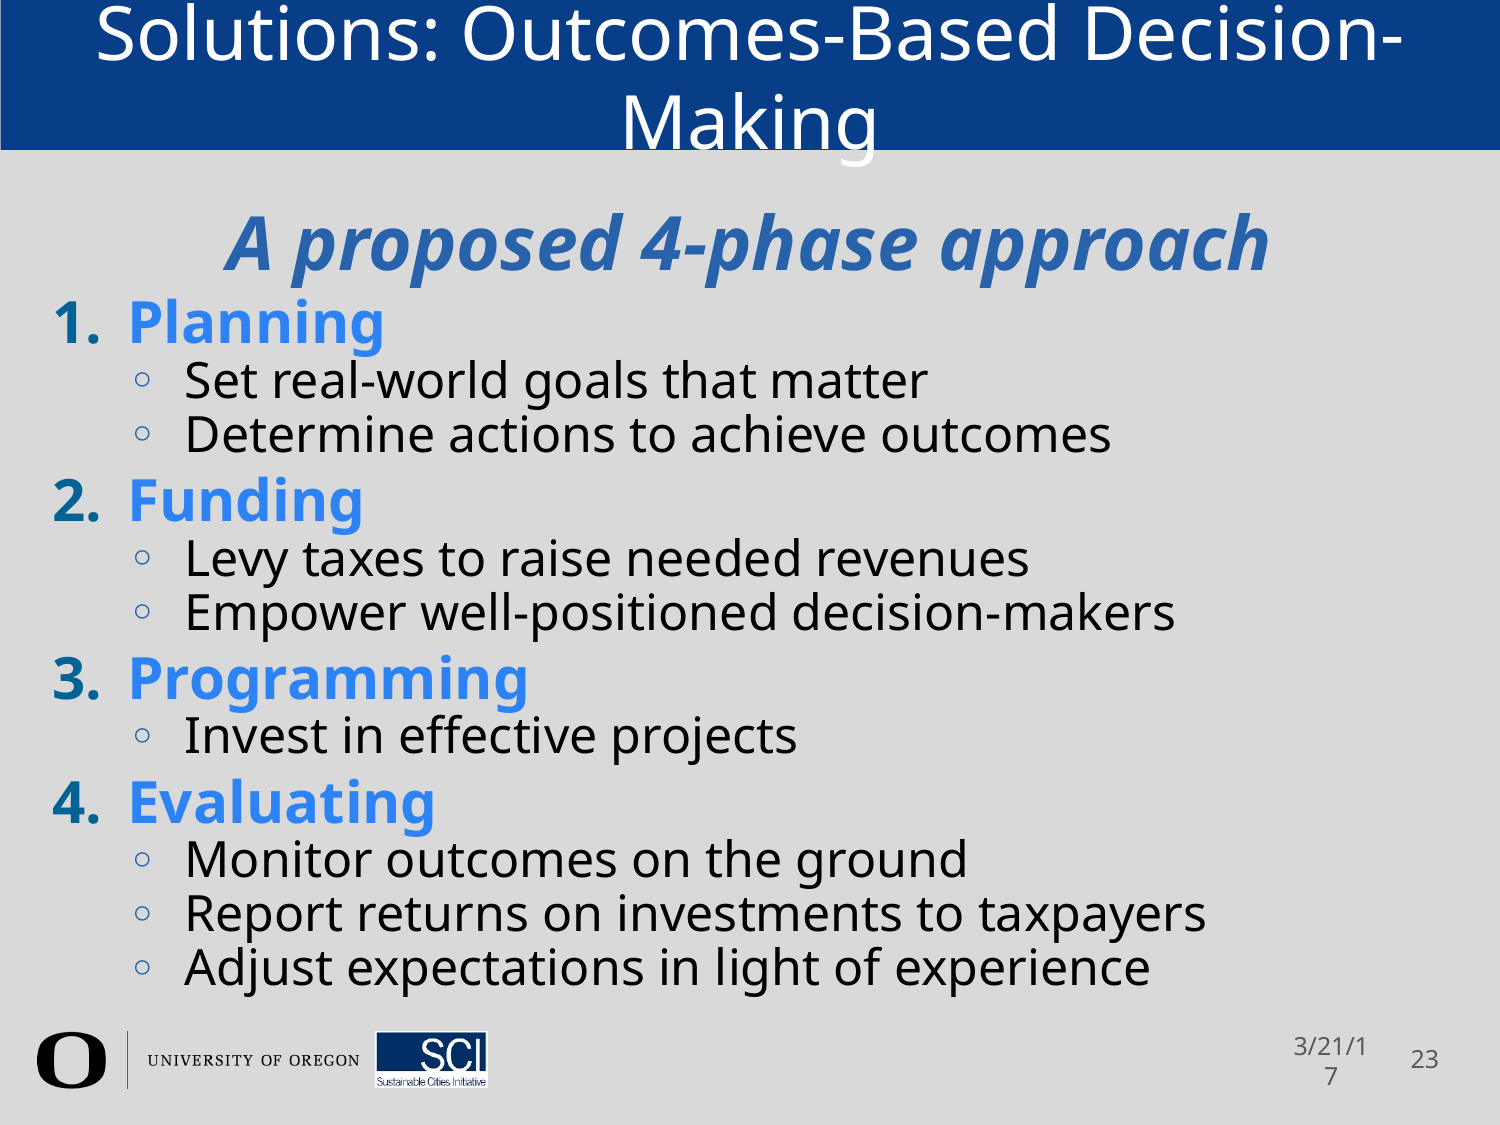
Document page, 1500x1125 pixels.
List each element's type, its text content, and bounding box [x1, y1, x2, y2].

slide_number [1275, 1031, 1387, 1089]
title Solutions: Outcomes-Based Decision-Making [0, 0, 1500, 150]
slide_number 23 [1387, 1031, 1463, 1089]
picture [375, 1031, 488, 1088]
list A proposed 4-phase approach Planning Set real-world goals that matter Determine actions to achieve outcomes Funding Levy taxes to raise needed revenues Empower well-positioned decision-makers Programming Invest in effective projects Evaluating Monitor outcomes on the ground Report returns on investments to taxpayers Adjust expectations in light of experience [37, 187, 1463, 975]
picture [37, 1031, 359, 1089]
